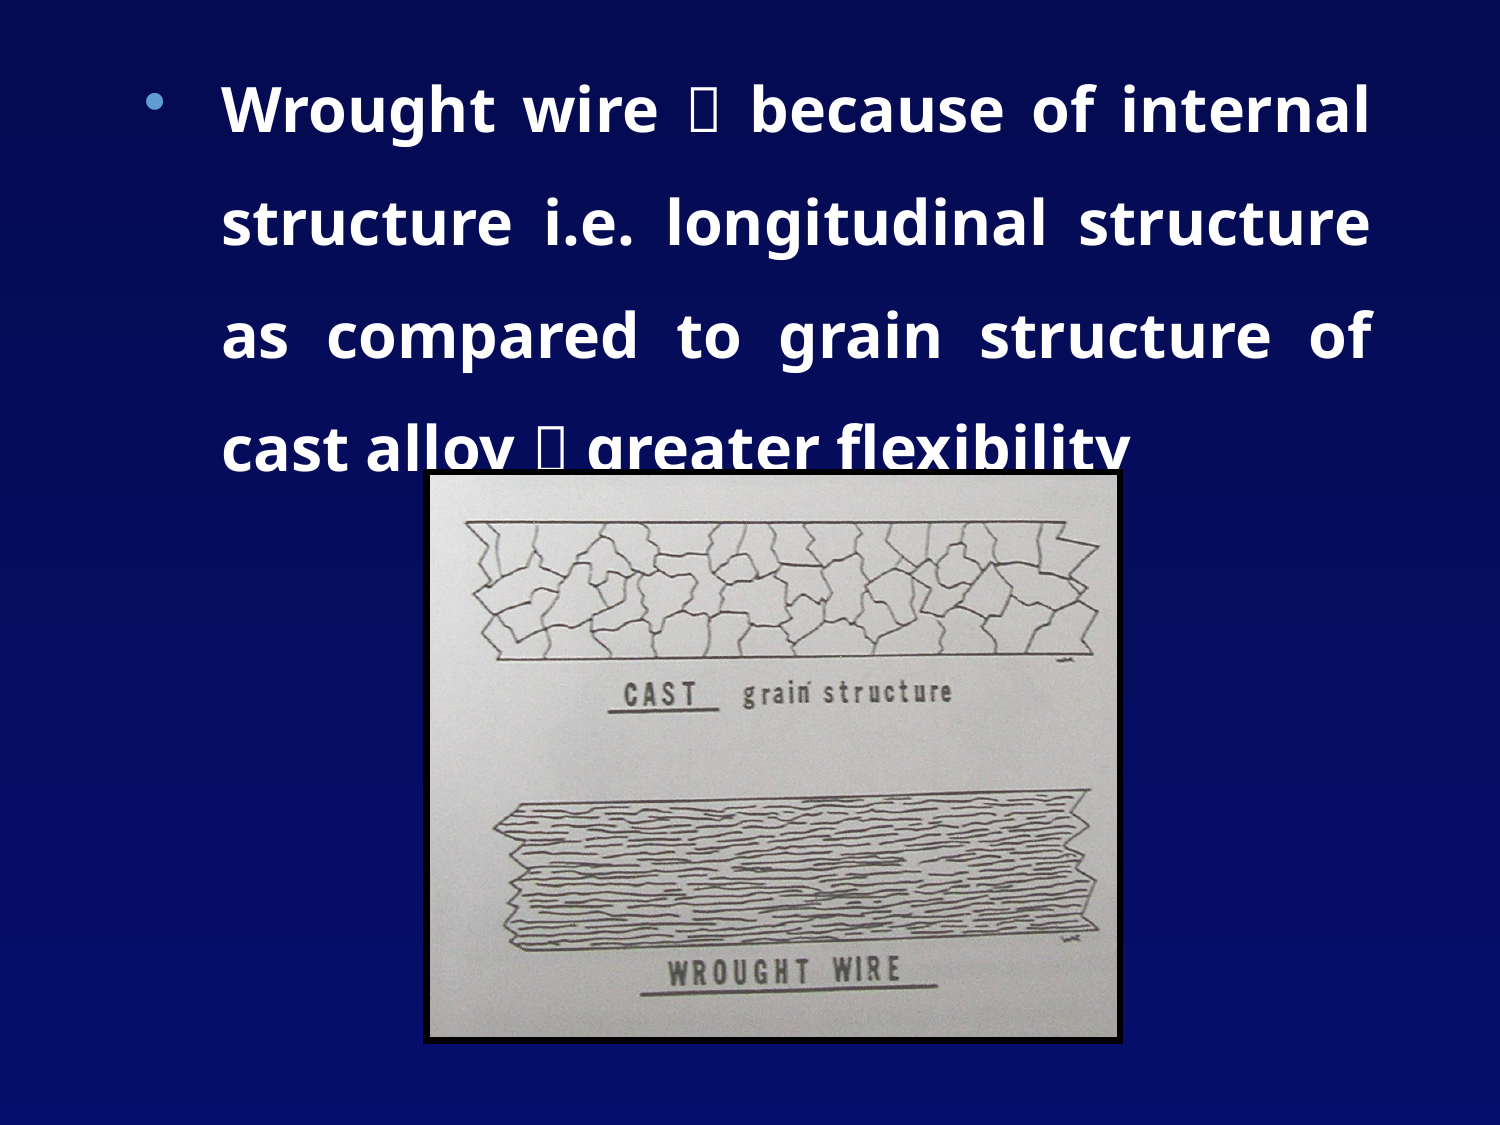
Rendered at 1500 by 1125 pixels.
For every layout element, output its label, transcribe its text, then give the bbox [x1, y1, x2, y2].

picture [429, 474, 1118, 1038]
list Wrought wire  because of internal structure i.e. longitudinal structure as compared to grain structure of cast alloy  greater flexibility [125, 24, 1388, 500]
